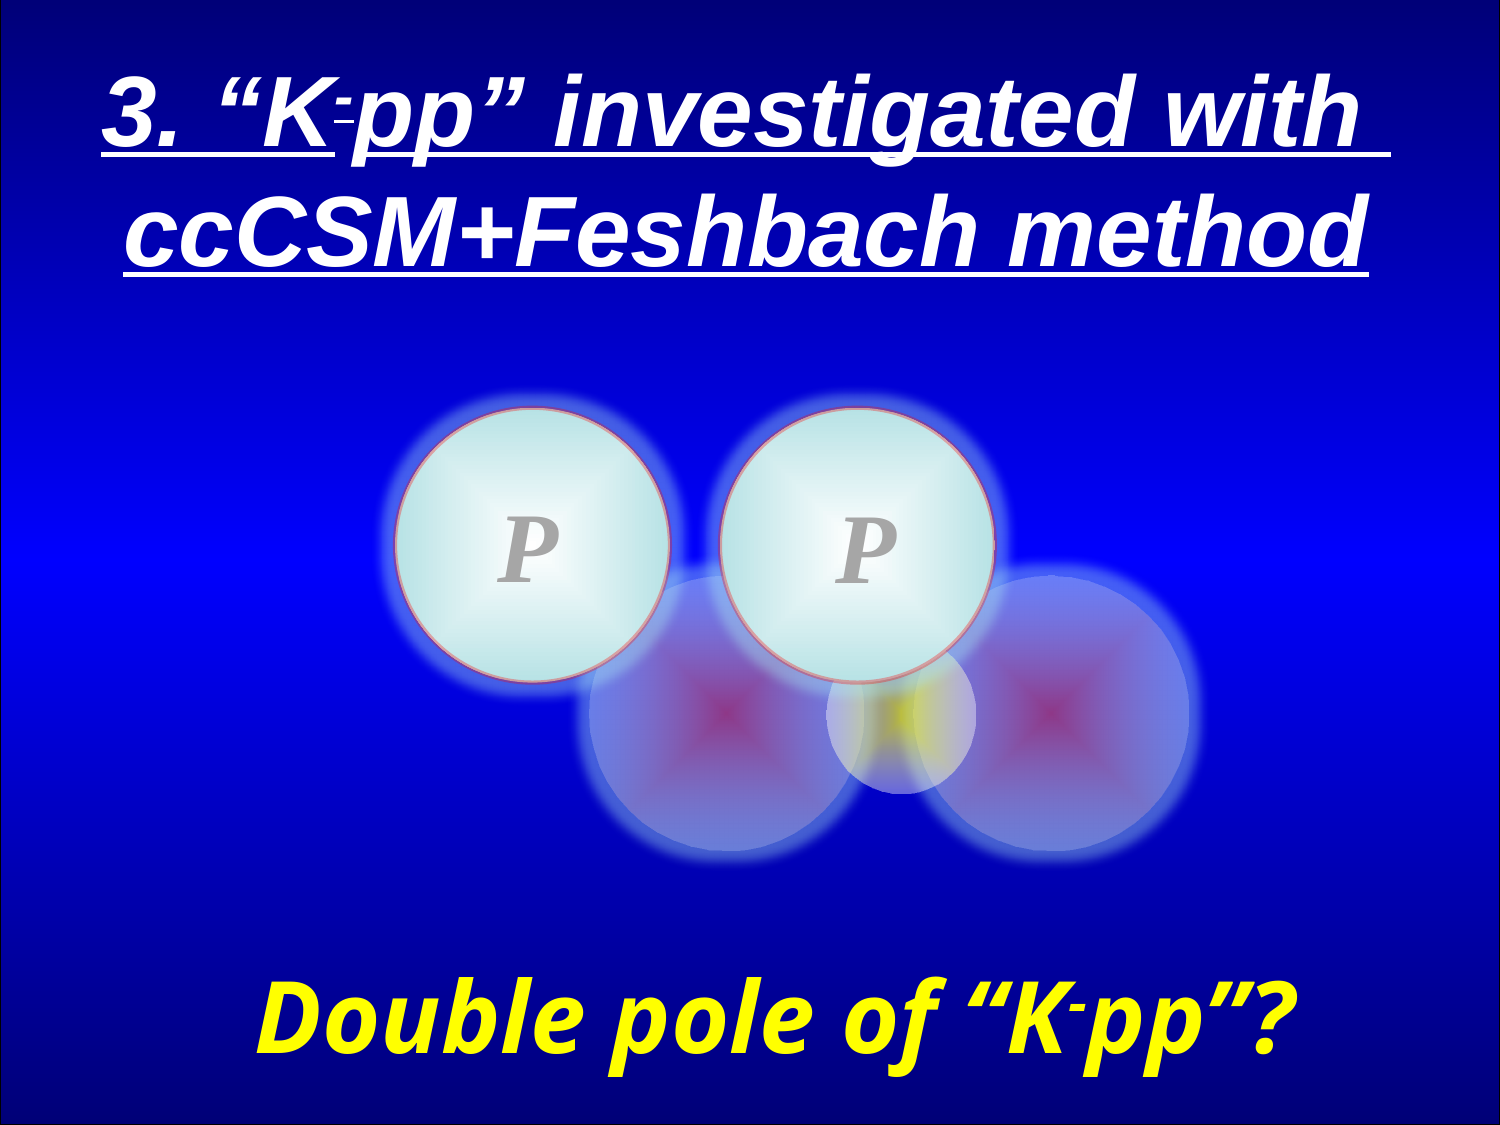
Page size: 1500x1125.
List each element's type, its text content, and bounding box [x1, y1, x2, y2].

text_box Double pole of “K-pp”? [239, 946, 1310, 1082]
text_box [588, 574, 1190, 851]
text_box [394, 407, 996, 683]
text_box 3. “K-pp” investigated with ccCSM+Feshbach method [81, 39, 1411, 294]
text_box [0, 0, 1500, 1125]
